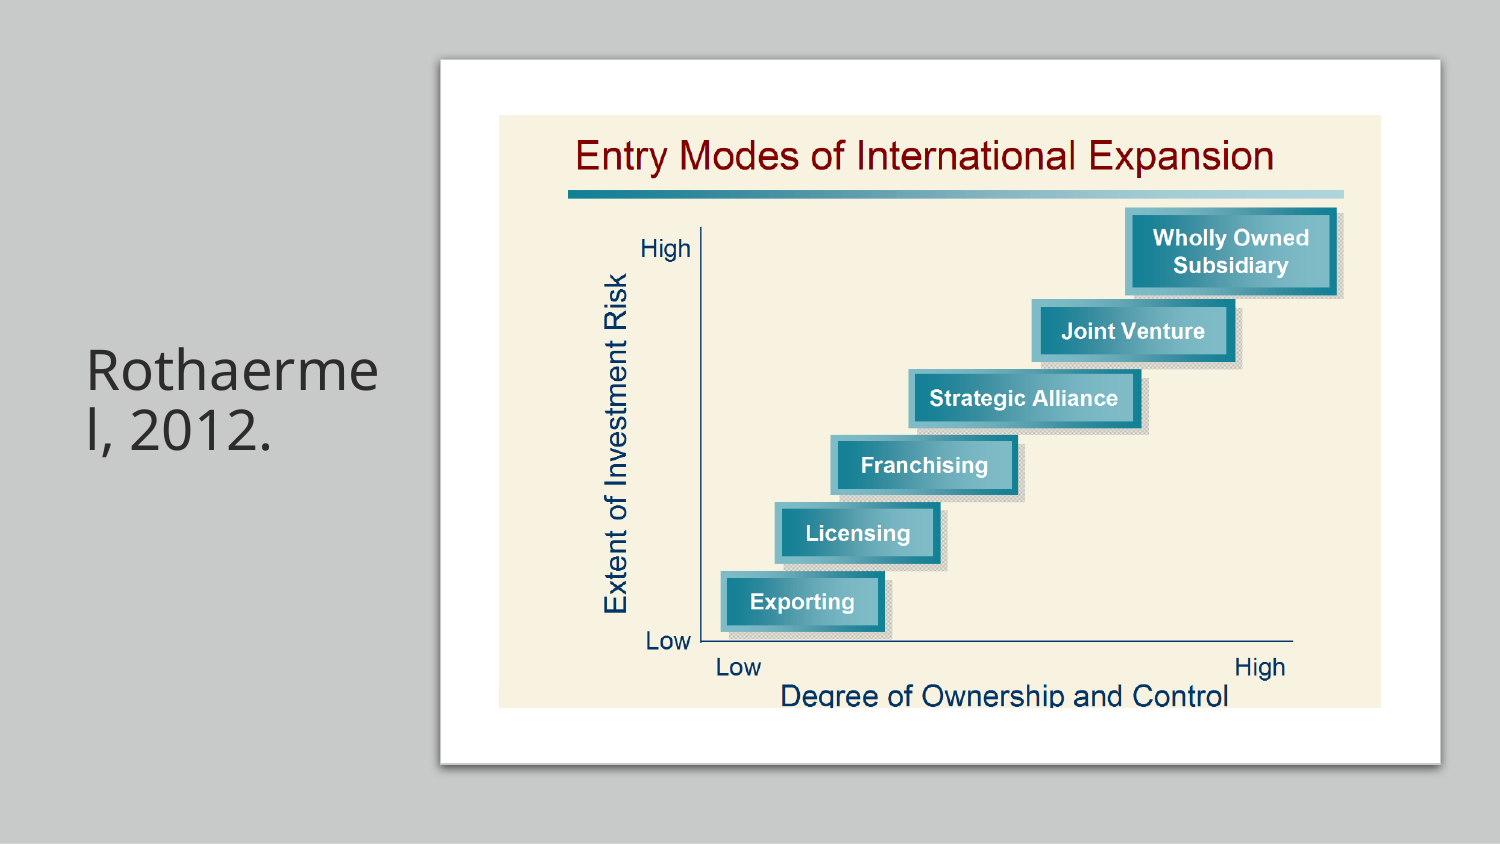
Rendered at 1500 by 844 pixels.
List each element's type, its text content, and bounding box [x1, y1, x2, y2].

text_box [0, 0, 1500, 844]
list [499, 115, 1382, 708]
text_box [439, 59, 1442, 765]
title Rothaermel, 2012. [74, 78, 396, 726]
